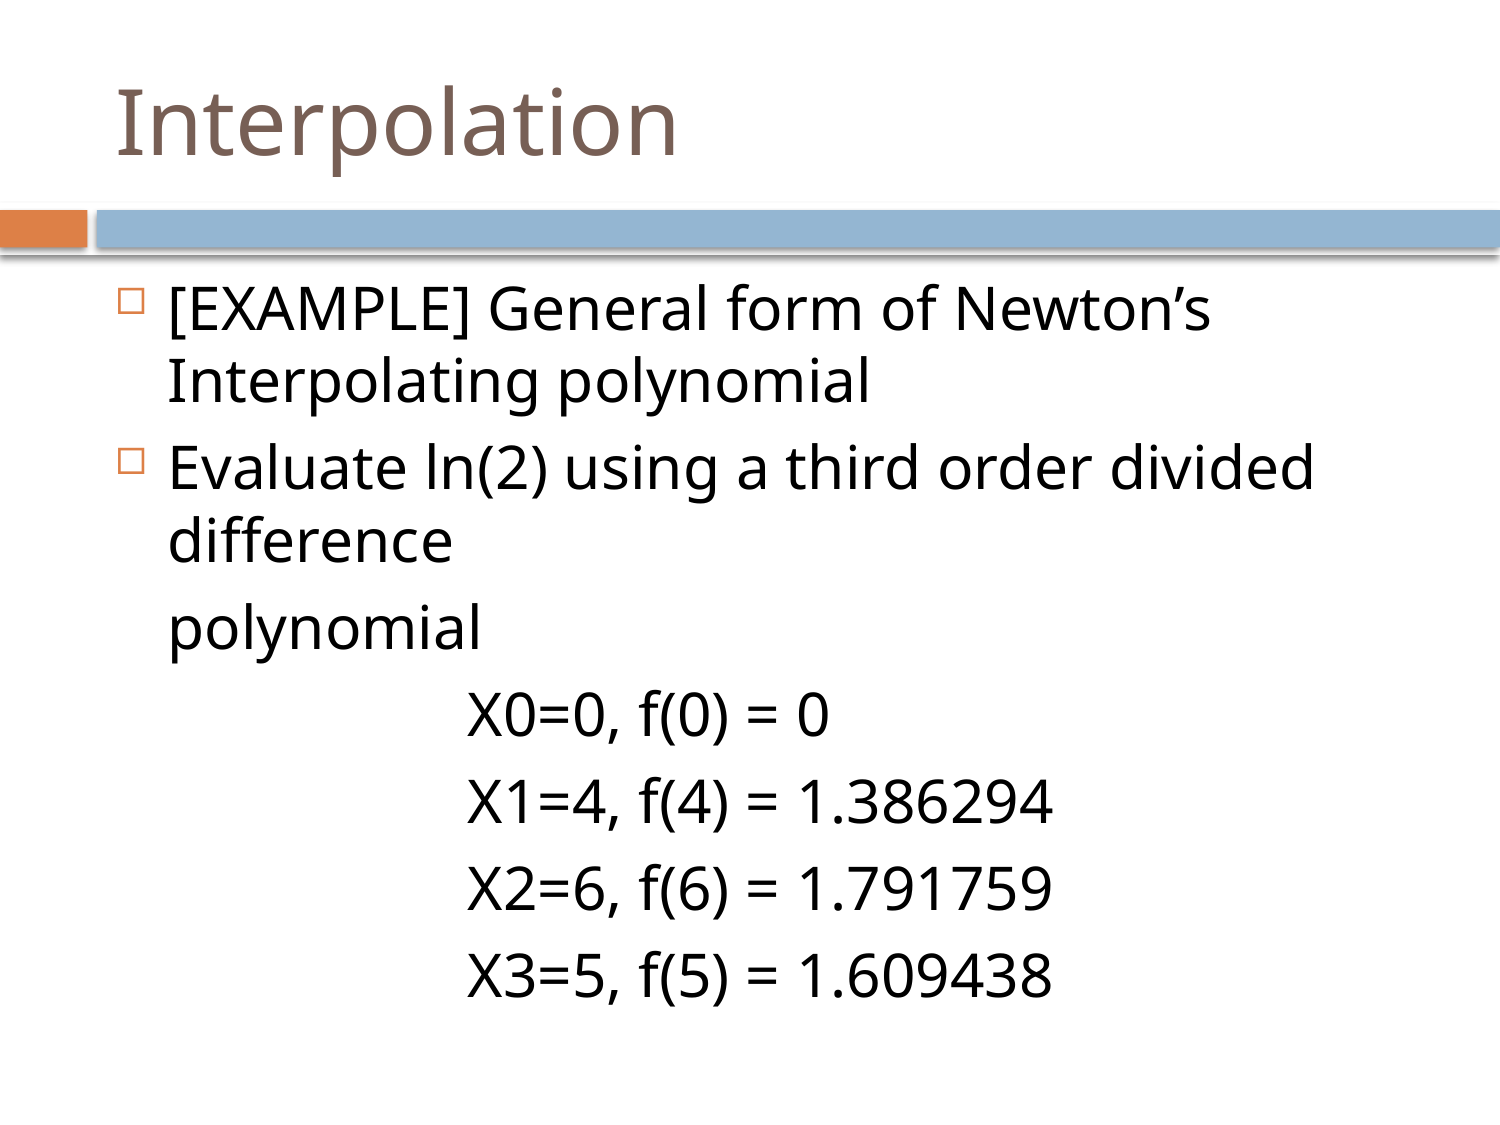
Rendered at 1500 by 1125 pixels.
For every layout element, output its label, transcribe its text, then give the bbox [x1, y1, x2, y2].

list [EXAMPLE] General form of Newton’s Interpolating polynomial Evaluate ln(2) using a third order divided difference polynomial X0=0, f(0) = 0 X1=4, f(4) = 1.386294 X2=6, f(6) = 1.791759 X3=5, f(5) = 1.609438 [100, 262, 1438, 1000]
title Interpolation [100, 37, 1438, 200]
